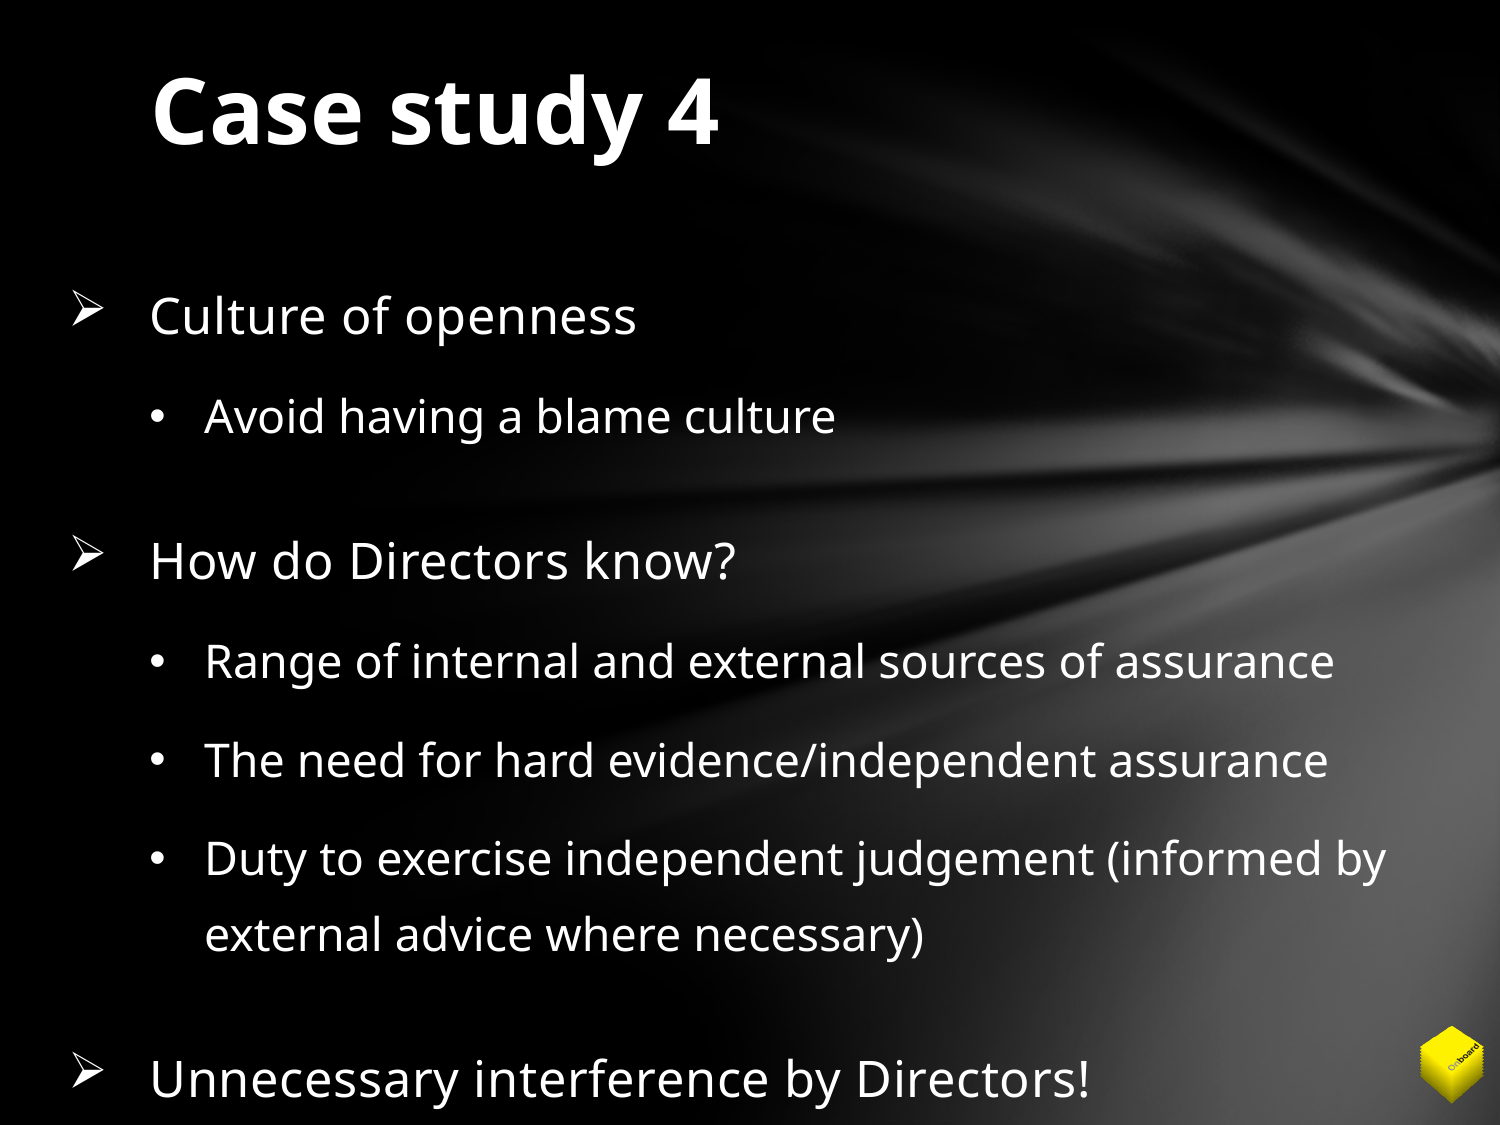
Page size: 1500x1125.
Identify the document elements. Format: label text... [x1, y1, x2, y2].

picture [1405, 1017, 1495, 1107]
list Culture of openness Avoid having a blame culture How do Directors know? Range of internal and external sources of assurance The need for hard evidence/independent assurance Duty to exercise independent judgement (informed by external advice where necessary) Unnecessary interference by Directors! [53, 255, 1436, 1125]
title Case study 4 [135, 31, 1388, 185]
